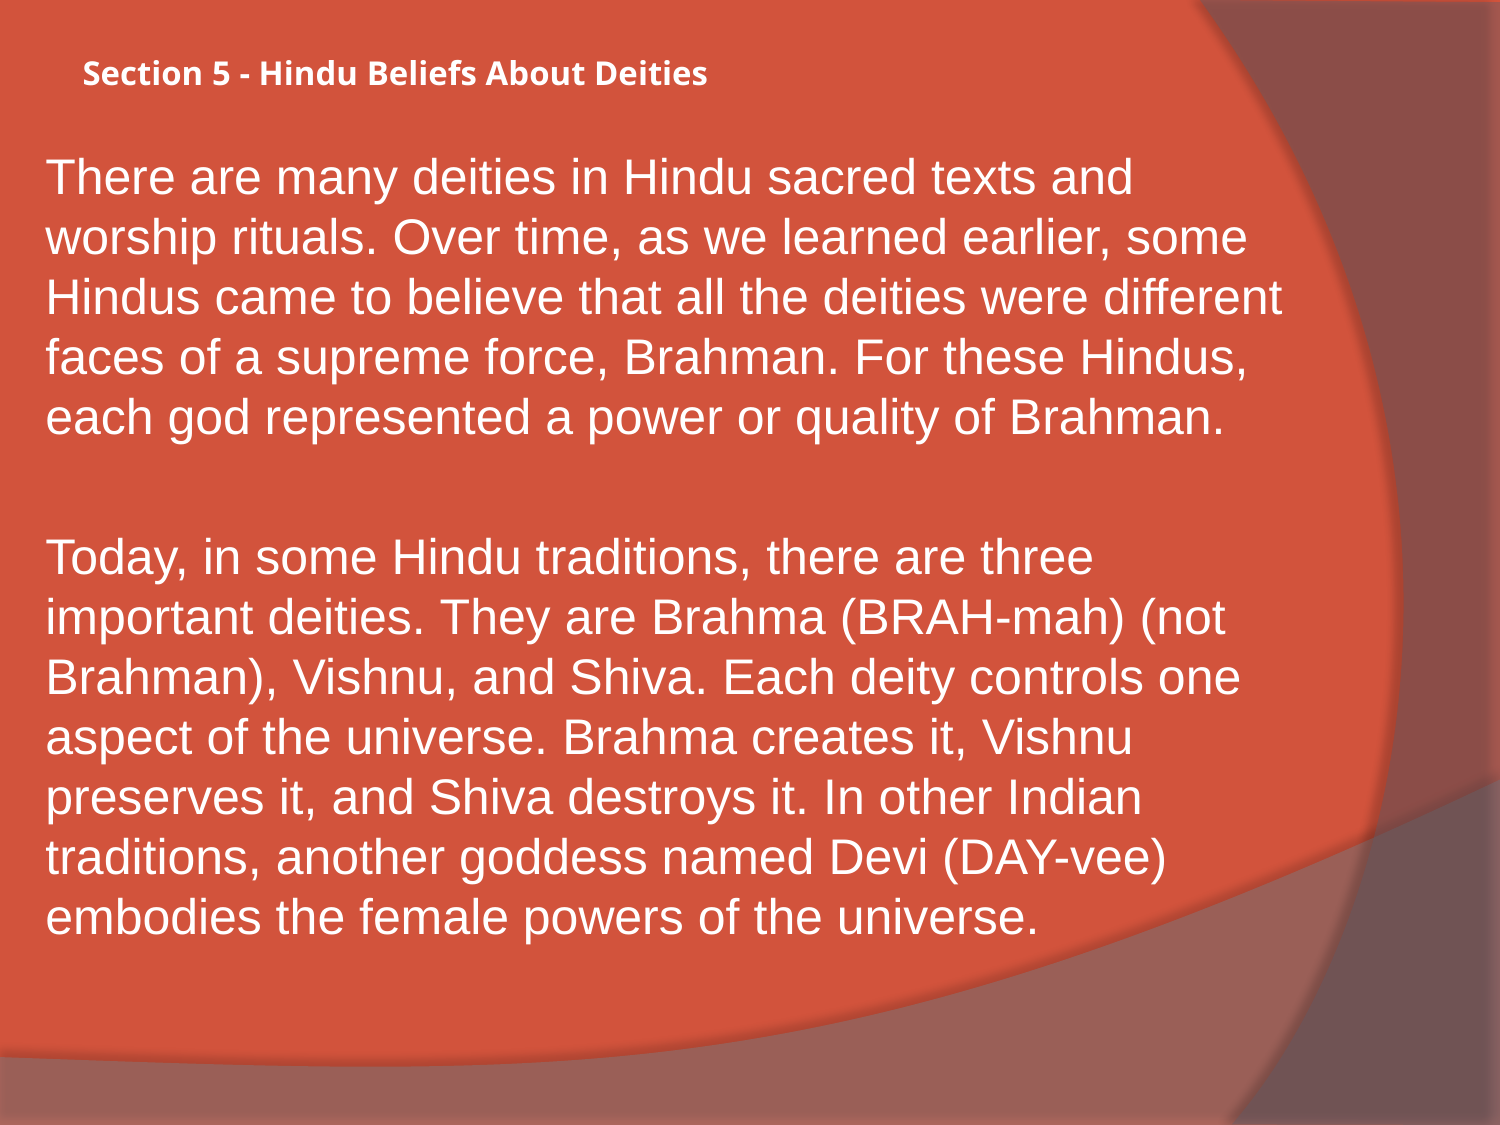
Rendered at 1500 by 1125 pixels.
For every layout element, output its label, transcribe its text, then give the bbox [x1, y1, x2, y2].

title Section 5 - Hindu Beliefs About Deities [75, 45, 1300, 137]
list There are many deities in Hindu sacred texts and worship rituals. Over time, as we learned earlier, some Hindus came to believe that all the deities were different faces of a supreme force, Brahman. For these Hindus, each god represented a power or quality of Brahman. Today, in some Hindu traditions, there are three important deities. They are Brahma (BRAH-mah) (not Brahman), Vishnu, and Shiva. Each deity controls one aspect of the universe. Brahma creates it, Vishnu preserves it, and Shiva destroys it. In other Indian traditions, another goddess named Devi (DAY-vee) embodies the female powers of the universe. [24, 137, 1300, 1005]
